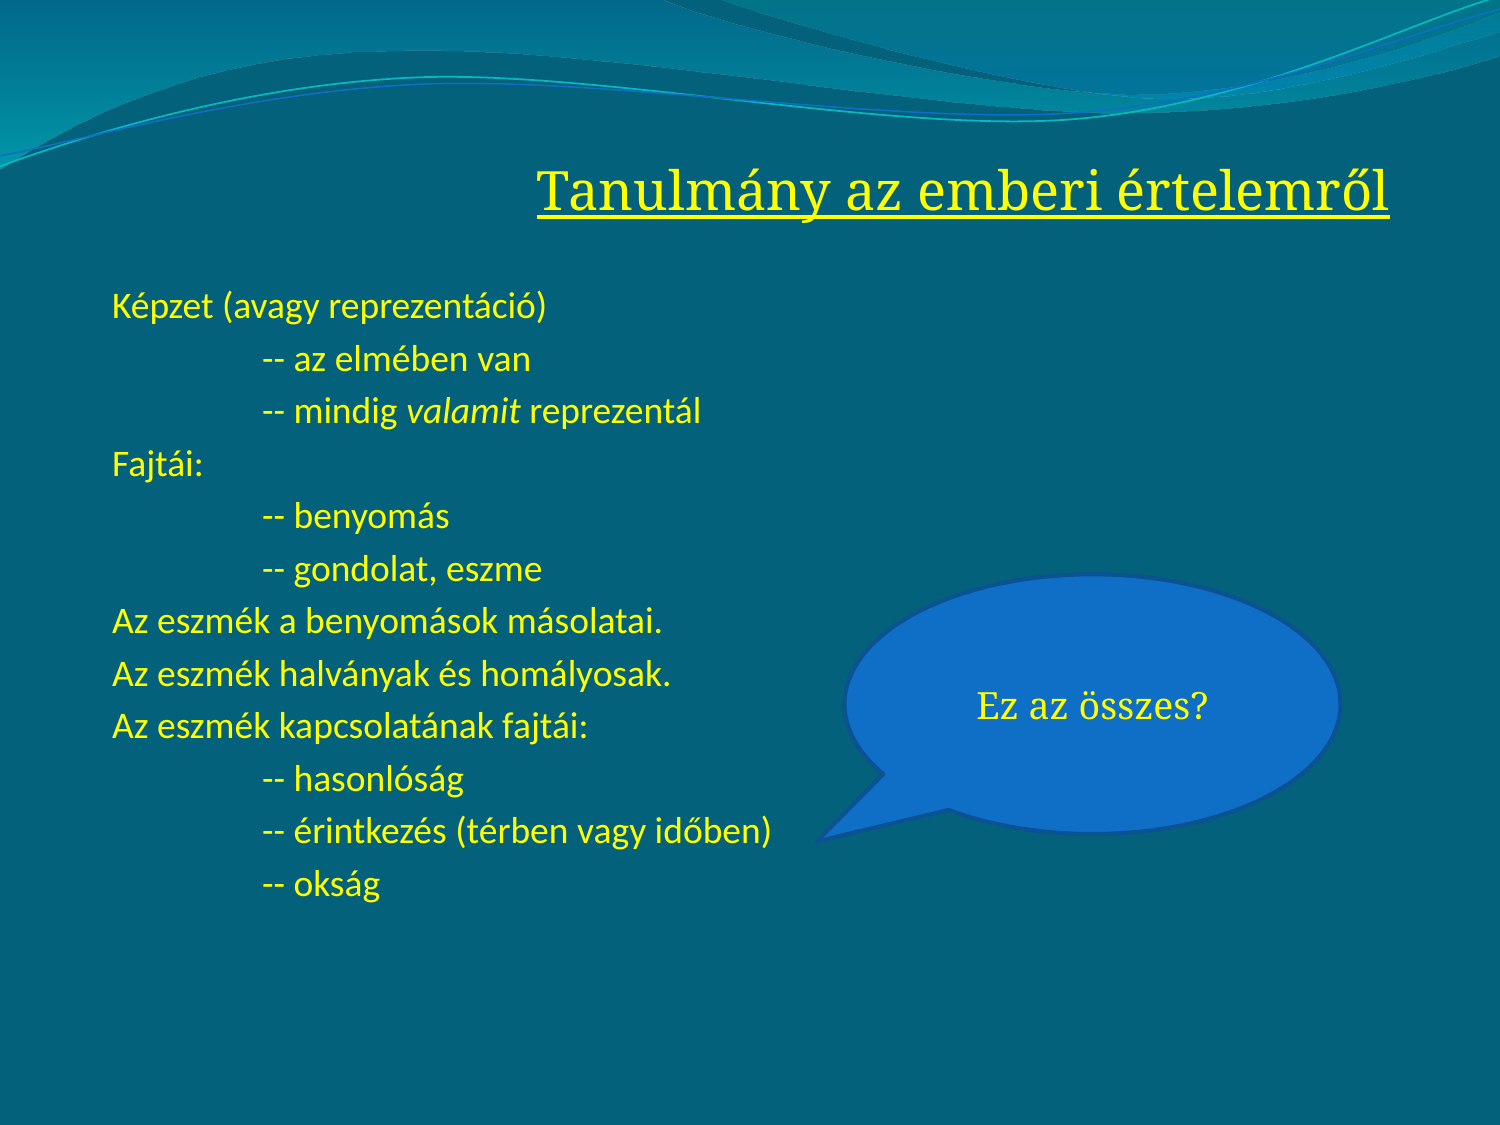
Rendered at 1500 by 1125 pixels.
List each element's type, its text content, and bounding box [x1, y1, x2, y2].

text_box Ez az összes? [814, 572, 1343, 844]
subtitle Tanulmány az emberi értelemről Képzet (avagy reprezentáció) -- az elmében van -- mindig valamit reprezentál Fajtái: -- benyomás -- gondolat, eszme Az eszmék a benyomások másolatai. Az eszmék halványak és homályosak. Az eszmék kapcsolatának fajtái: -- hasonlóság -- érintkezés (térben vagy időben) -- okság [112, 149, 1401, 953]
